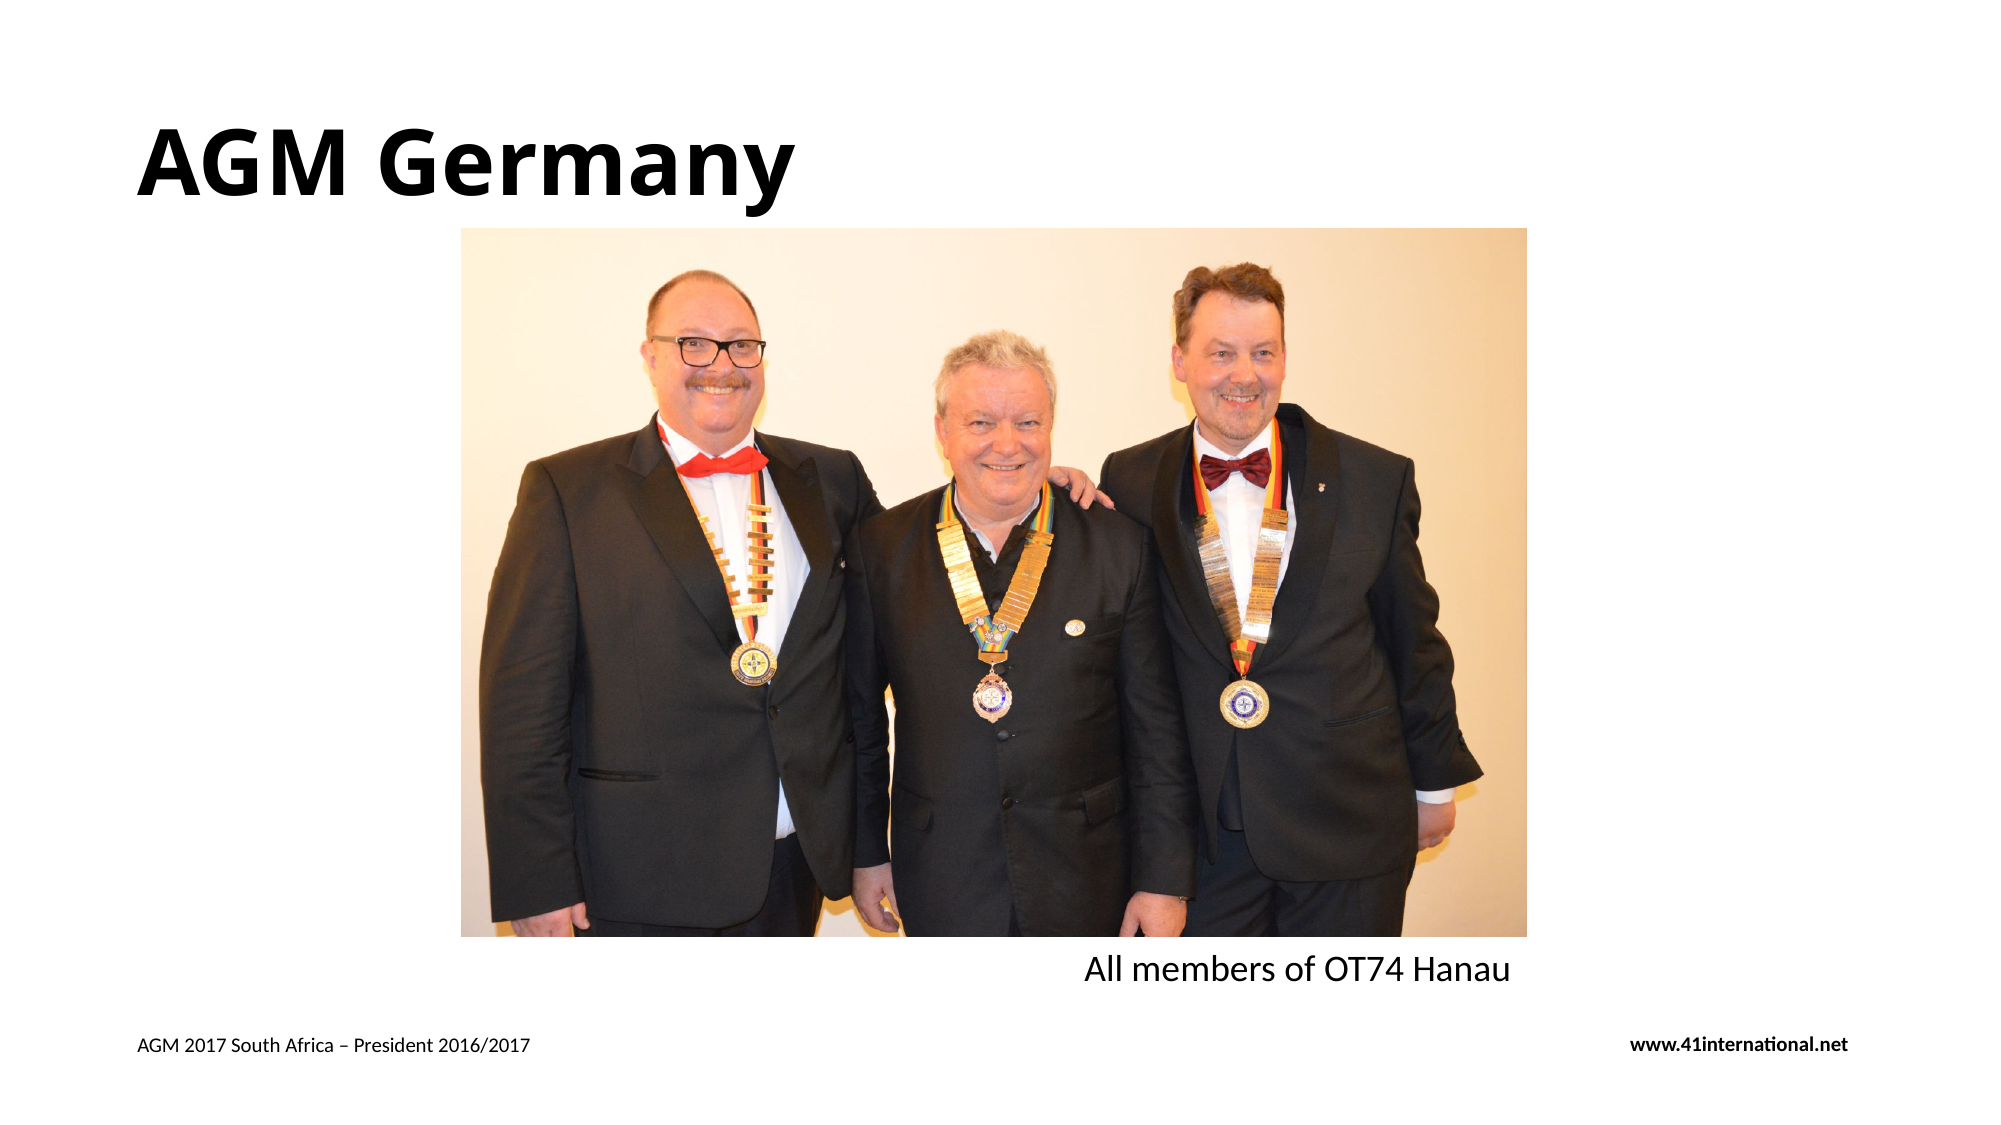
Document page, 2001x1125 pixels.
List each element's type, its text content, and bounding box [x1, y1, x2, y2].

text_box All members of OT74 Hanau [801, 937, 1527, 996]
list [461, 228, 1527, 937]
title AGM Germany [122, 85, 1990, 245]
